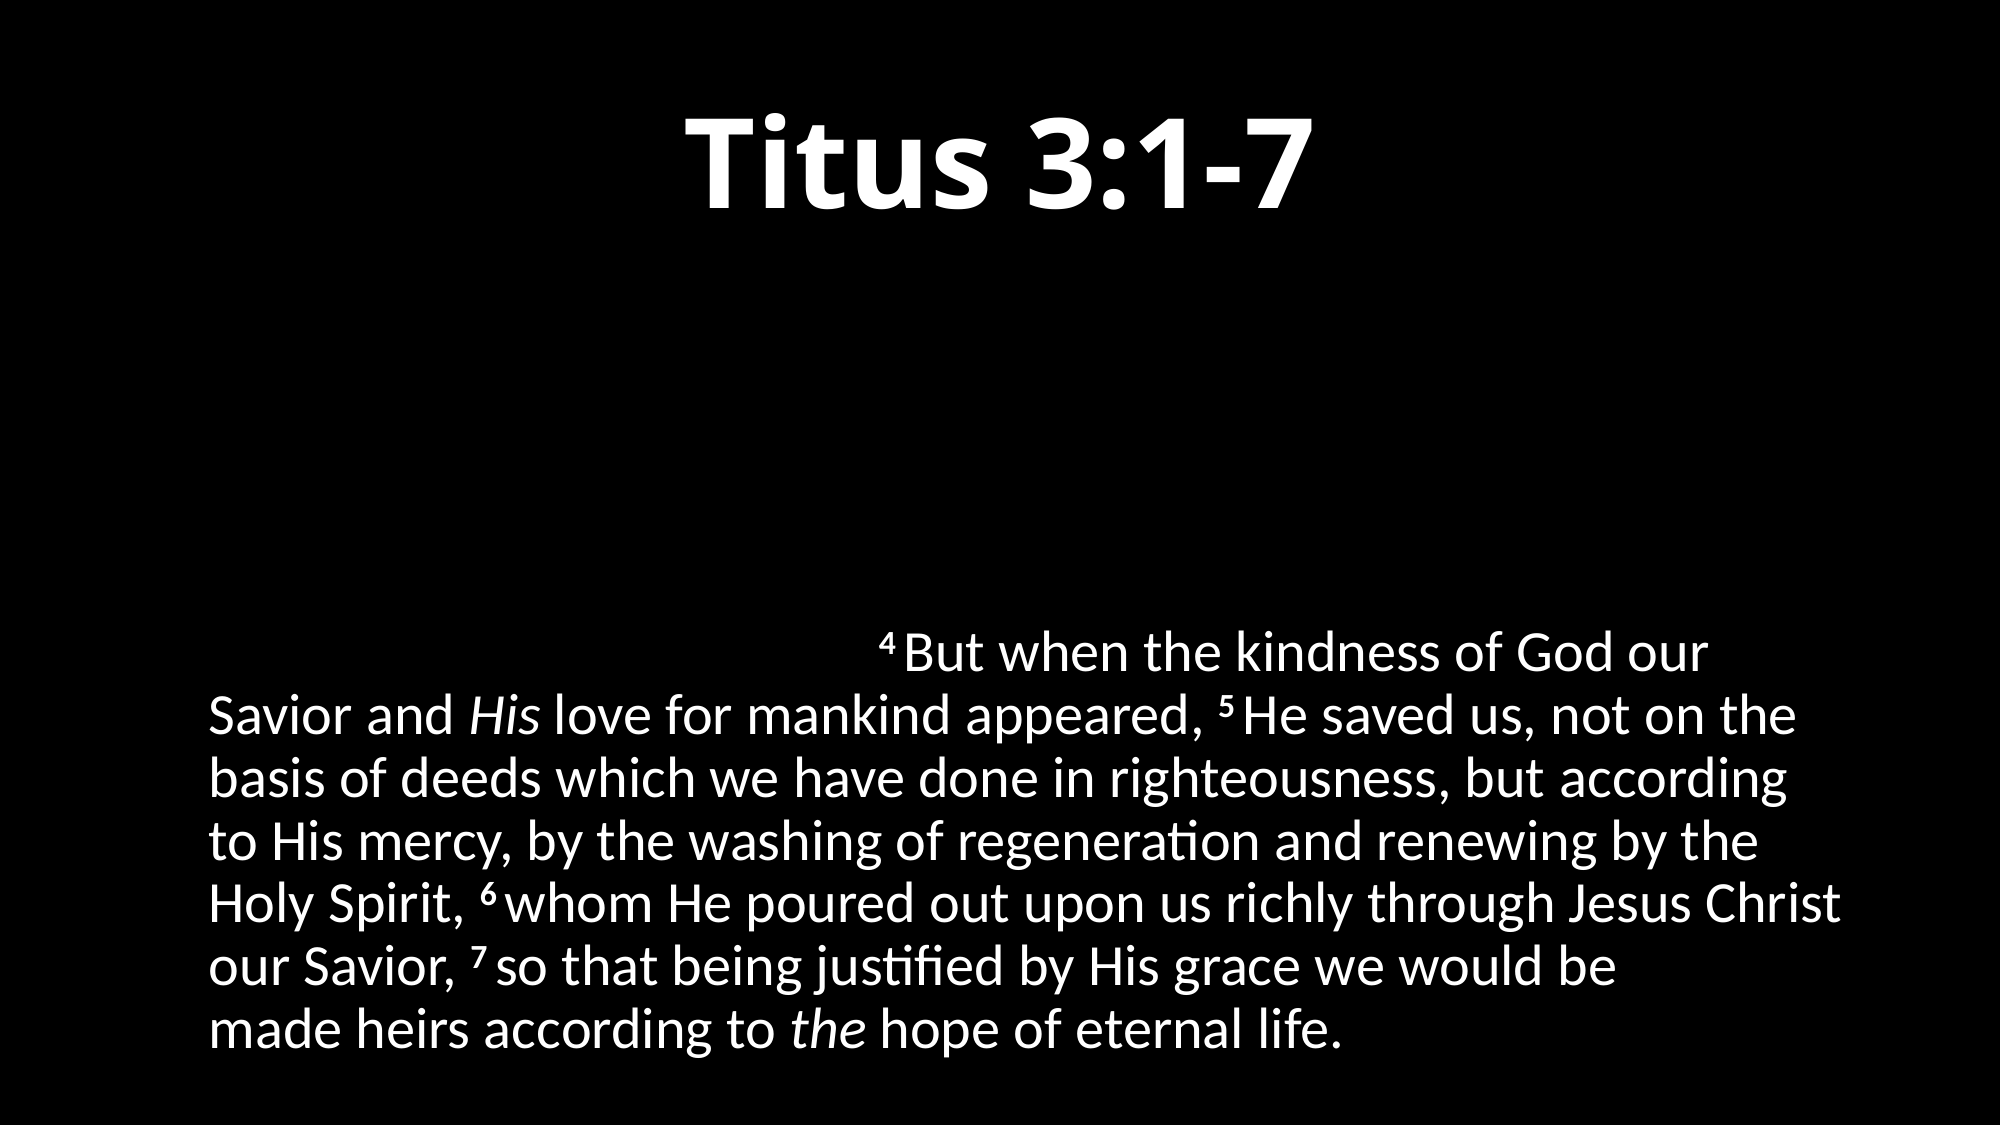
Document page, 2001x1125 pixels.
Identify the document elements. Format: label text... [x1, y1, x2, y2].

title Titus 3:1-7 [137, 59, 1863, 278]
list Remind them to be subject to rulers, to authorities, to be obedient, to be ready for every good deed, 2 to malign no one, to be peaceable, gentle, showing every consideration for all men. 3 For we also once were foolish ourselves, disobedient, deceived, enslaved to various lusts and pleasures, spending our life in malice and envy, hateful, hating one another. 4 But when the kindness of God our Savior and His love for mankind appeared, 5 He saved us, not on the basis of deeds which we have done in righteousness, but according to His mercy, by the washing of regeneration and renewing by the Holy Spirit, 6 whom He poured out upon us richly through Jesus Christ our Savior, 7 so that being justified by His grace we would be made heirs according to the hope of eternal life. [137, 299, 1863, 1090]
